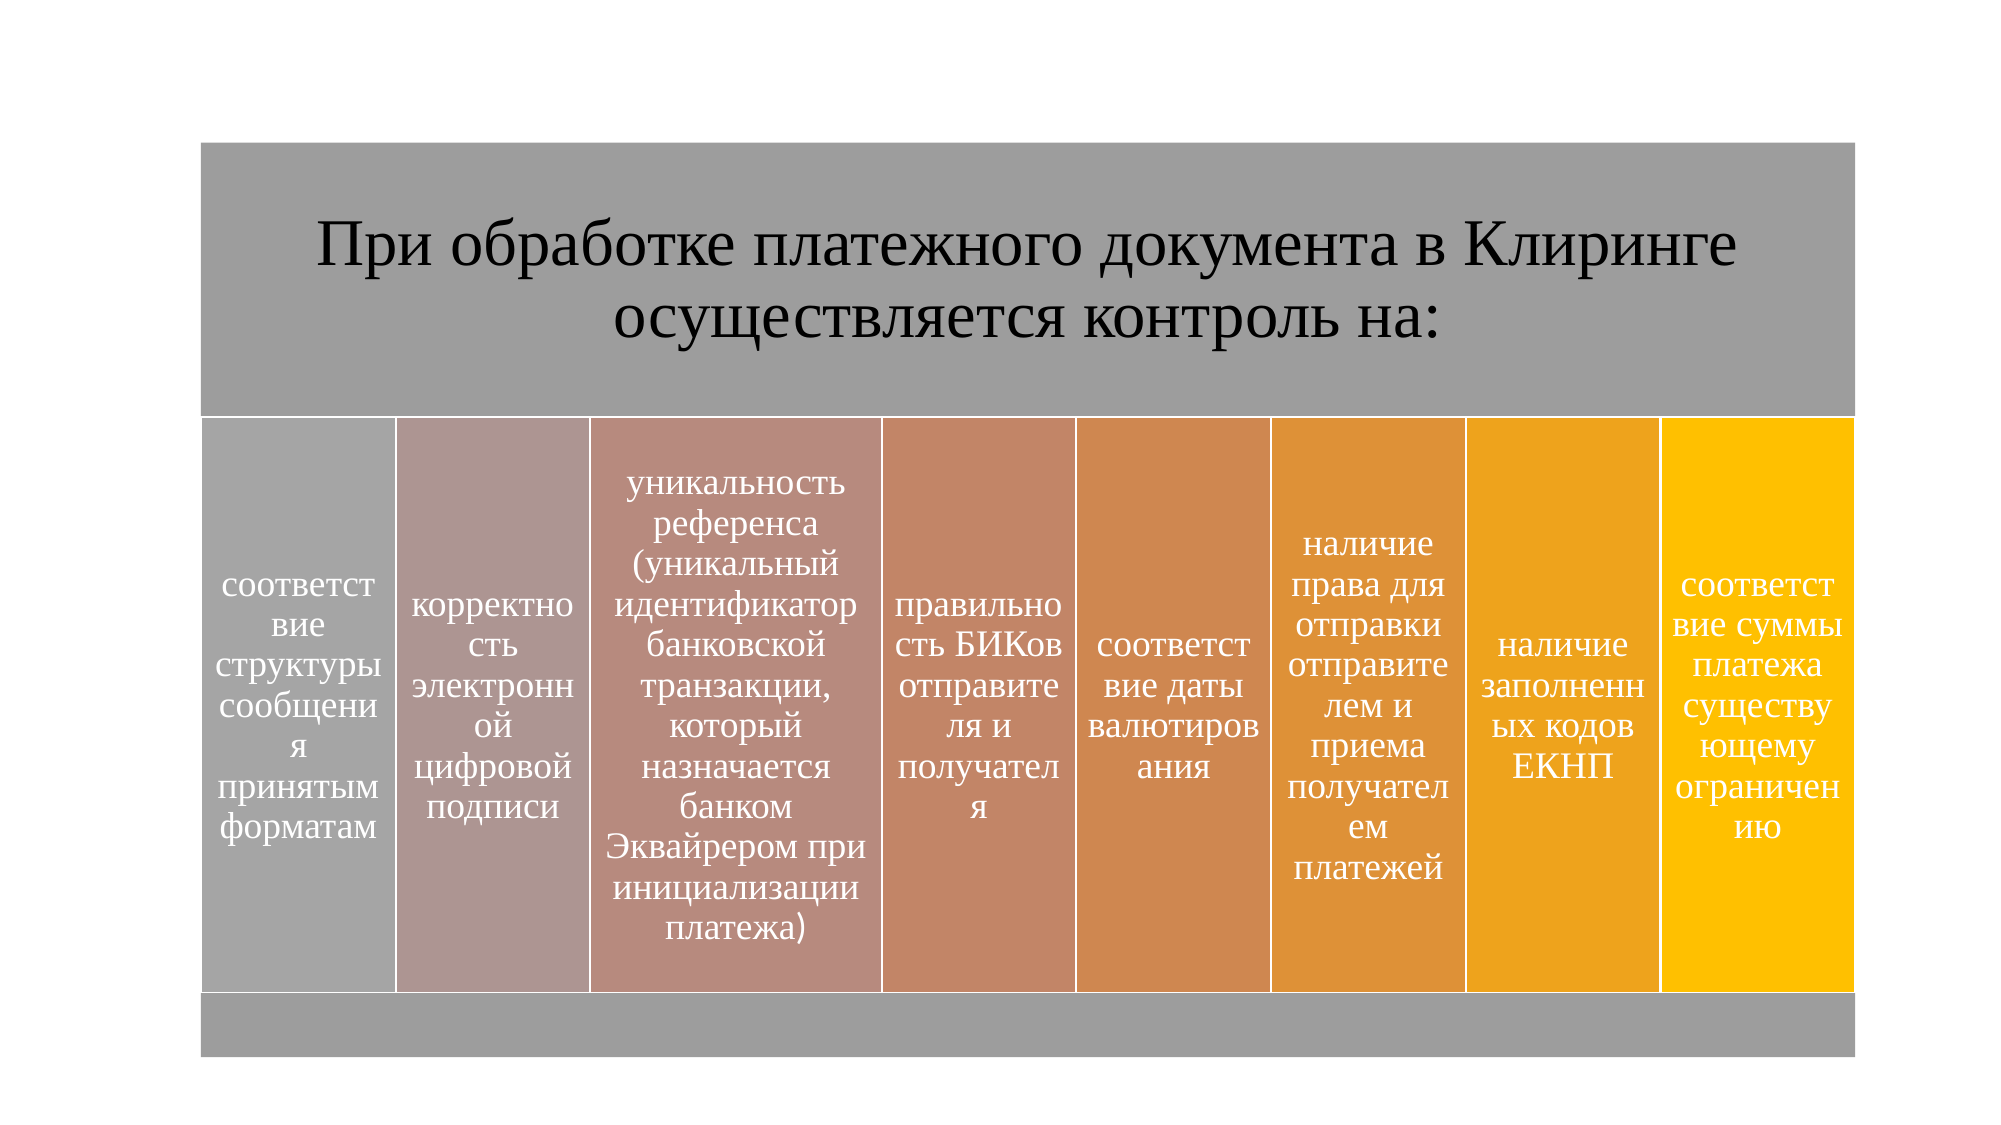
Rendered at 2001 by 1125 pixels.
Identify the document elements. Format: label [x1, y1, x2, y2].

text_box [200, 142, 1856, 1058]
